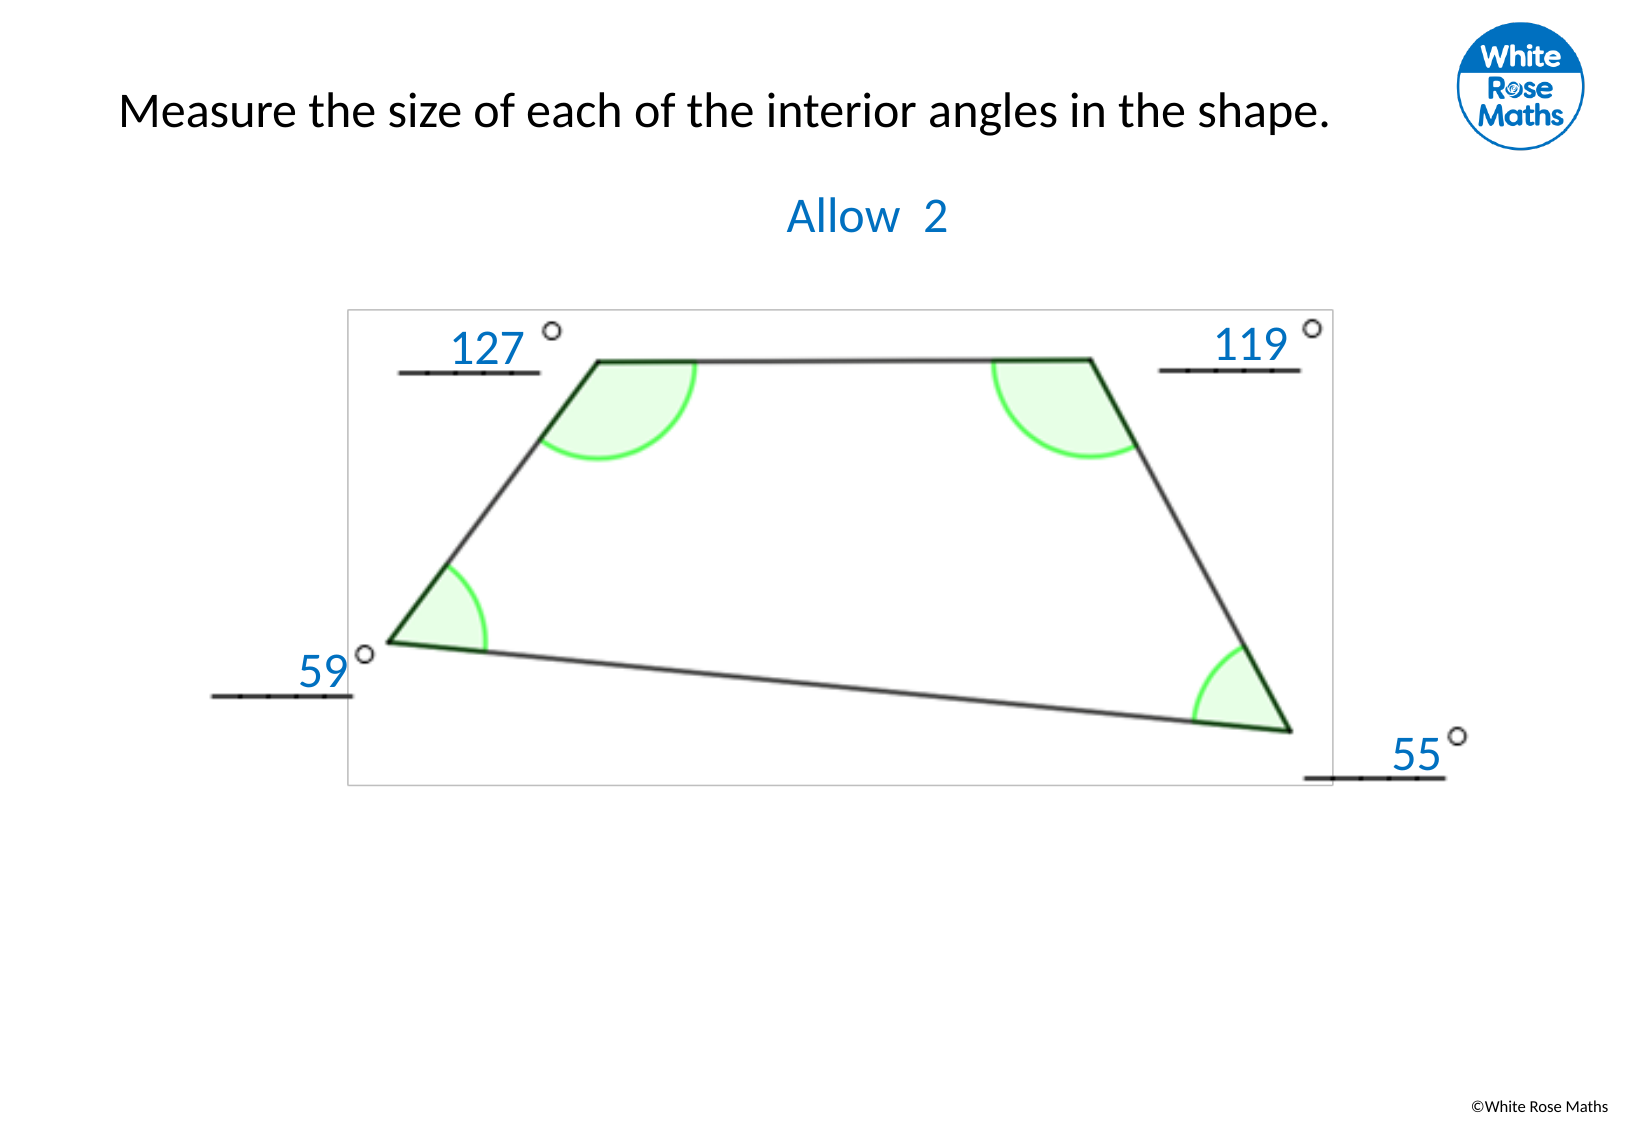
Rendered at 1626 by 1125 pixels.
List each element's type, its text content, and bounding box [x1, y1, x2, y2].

picture [1451, 16, 1589, 155]
picture [166, 280, 1516, 833]
text_box Measure the size of each of the interior angles in the shape. [103, 70, 1451, 145]
